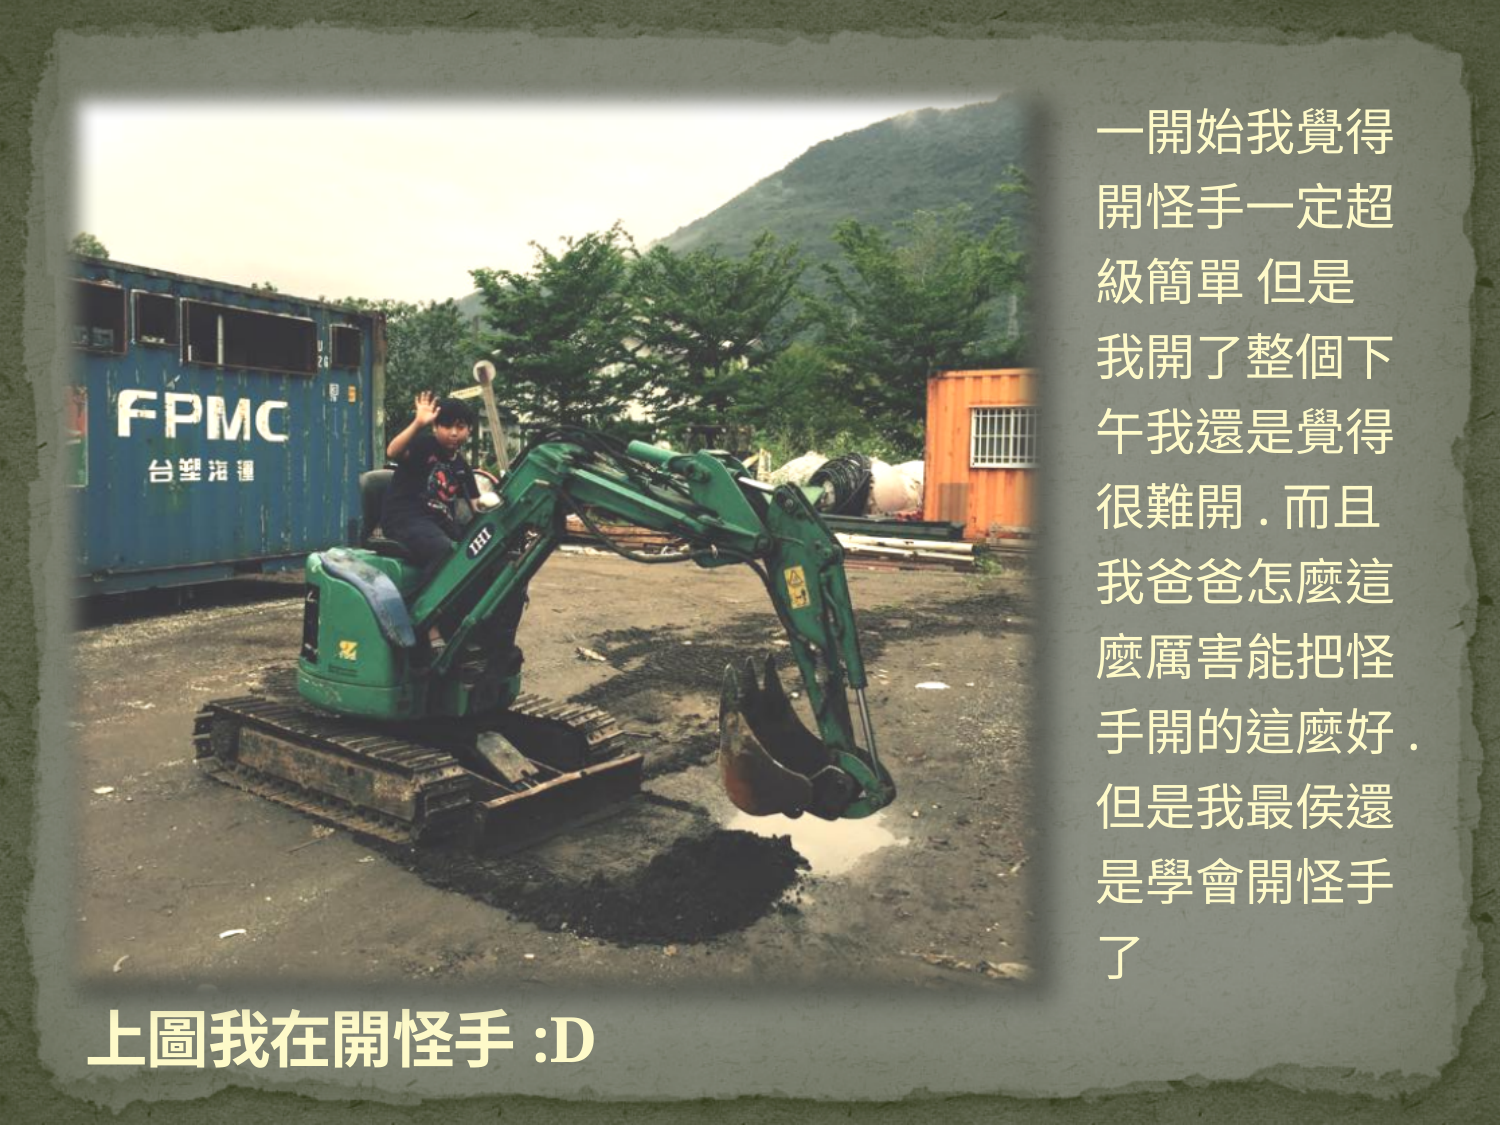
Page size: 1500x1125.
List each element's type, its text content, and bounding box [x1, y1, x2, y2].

title 上圖我在開怪手:D [41, 949, 1046, 1083]
list 一開始我覺得開怪手一定超級簡單 但是我開了整個下午我還是覺得很難開.而且我爸爸怎麼這麼厲害能把怪手開的這麼好.但是我最侯還是學會開怪手了 [1080, 78, 1419, 501]
picture [59, 82, 1045, 993]
